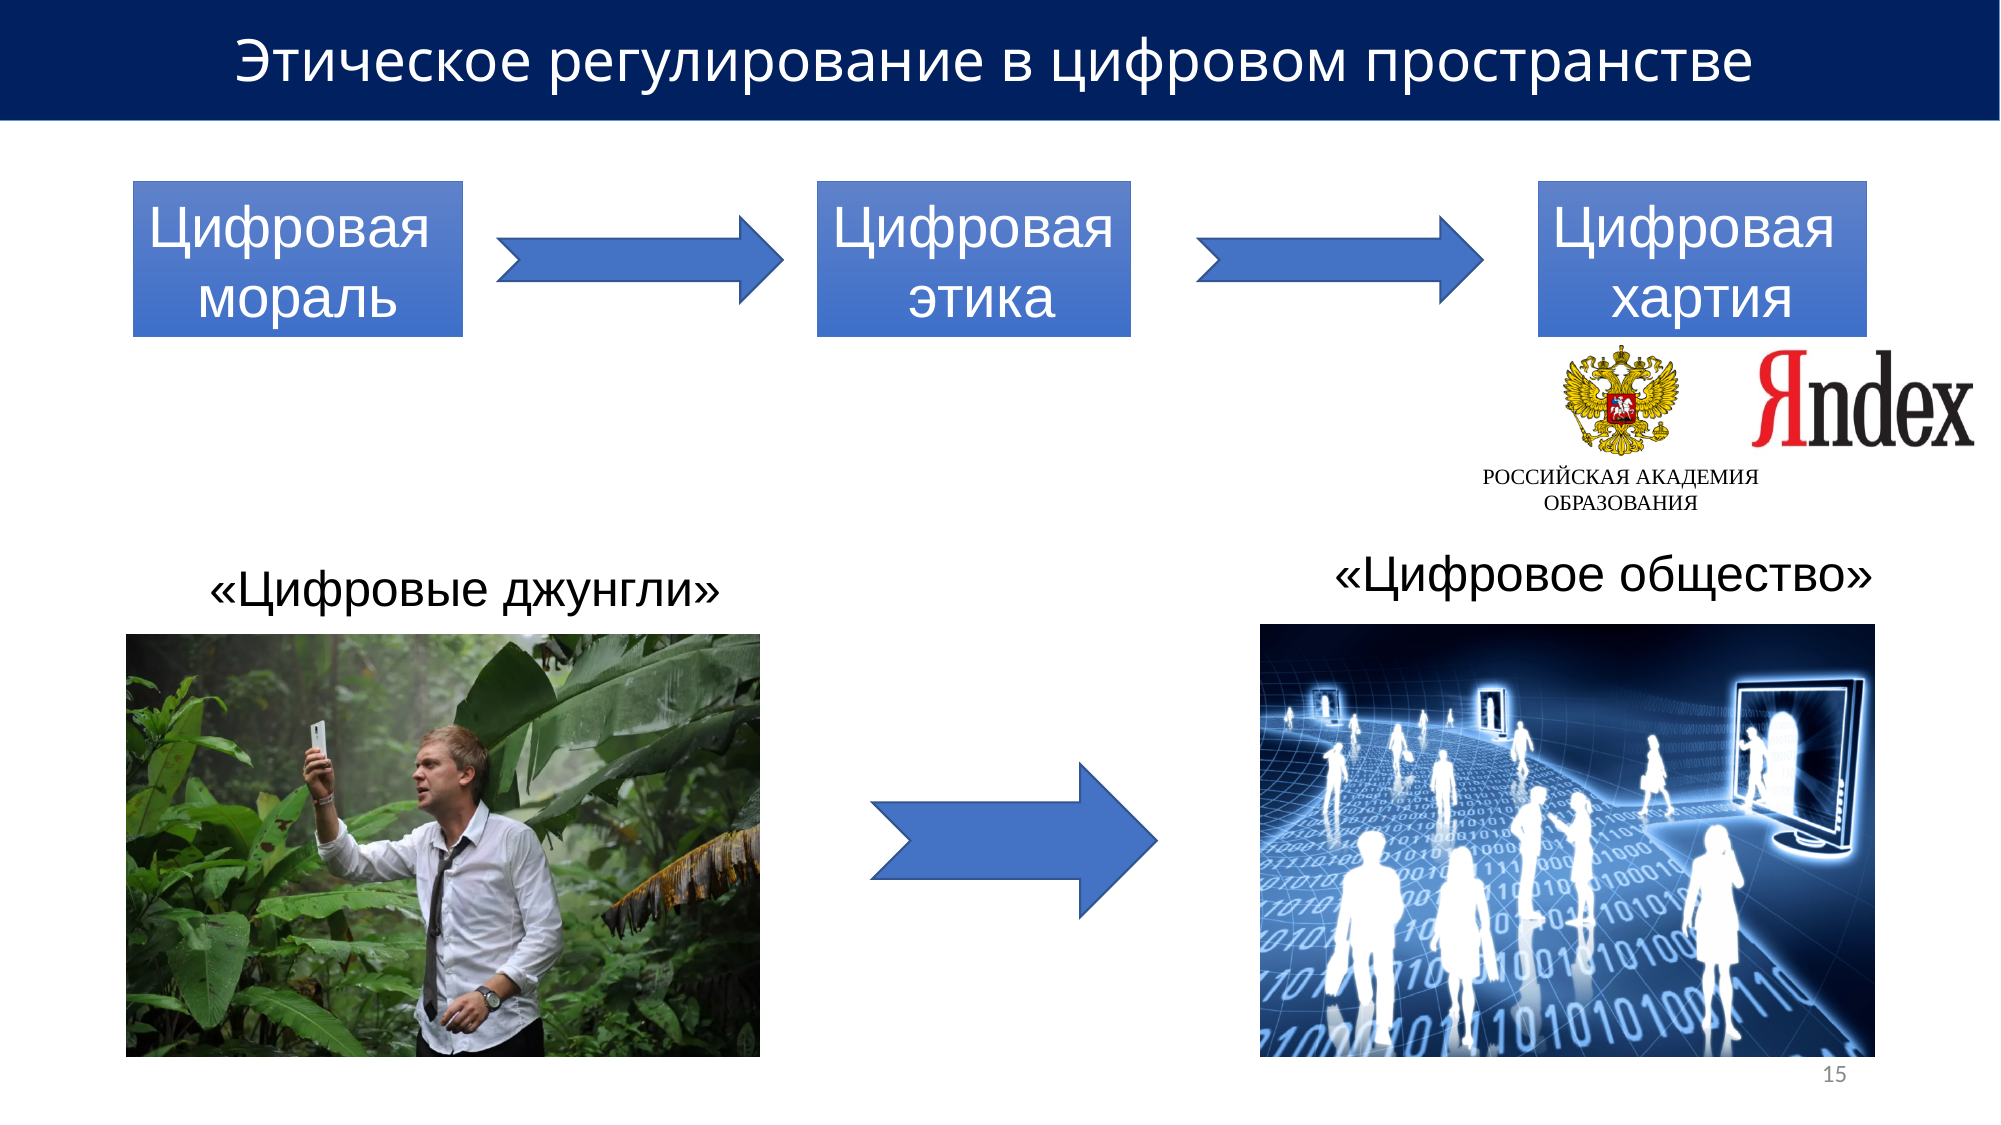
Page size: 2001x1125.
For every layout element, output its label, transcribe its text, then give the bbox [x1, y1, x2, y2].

text_box Цифровая хартия [1538, 181, 1867, 337]
text_box Цифровая этика [817, 181, 1131, 337]
picture [1744, 344, 1981, 456]
text_box [869, 761, 1159, 920]
picture [126, 634, 760, 1057]
picture [1563, 345, 1679, 456]
text_box «Цифровое общество» [1319, 534, 1889, 609]
picture [1259, 624, 1875, 1057]
text_box Этическое регулирование в цифровом пространстве [0, 0, 2000, 121]
text_box [495, 214, 785, 305]
slide_number 15 [1412, 1057, 1863, 1103]
text_box «Цифровые джунгли» [194, 549, 737, 624]
text_box Цифровая мораль [133, 181, 463, 337]
text_box РОССИЙСКАЯ АКАДЕМИЯ ОБРАЗОВАНИЯ [1445, 455, 1797, 523]
text_box [1195, 214, 1485, 305]
